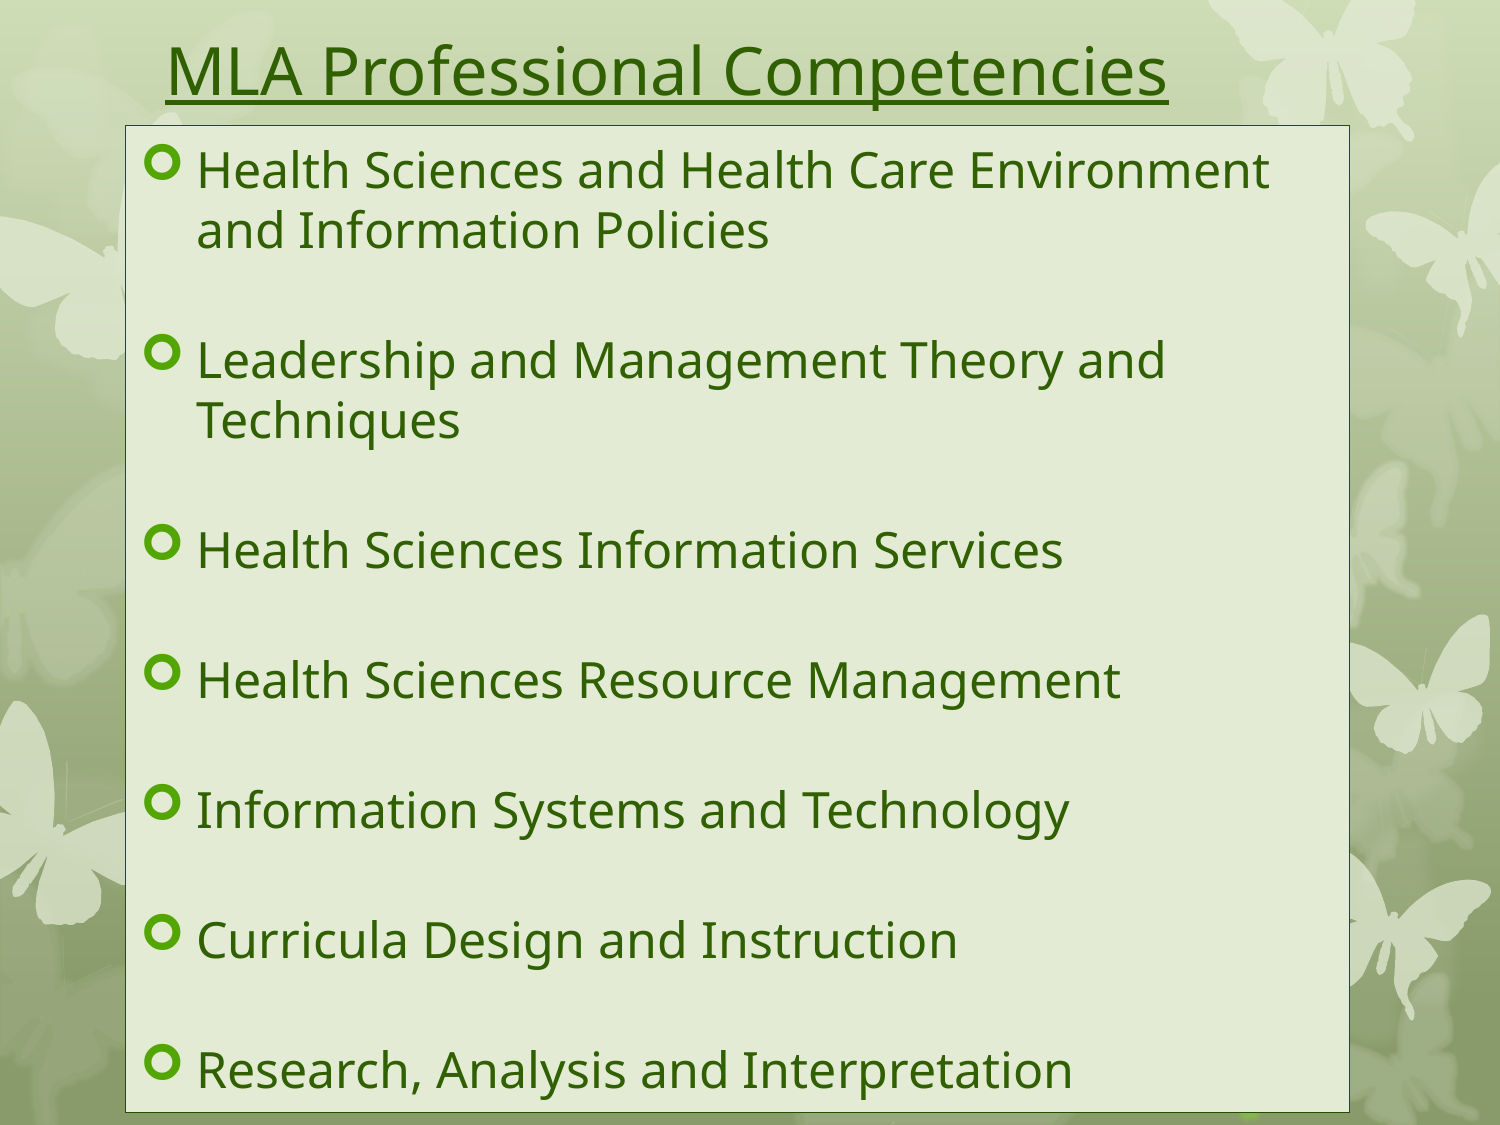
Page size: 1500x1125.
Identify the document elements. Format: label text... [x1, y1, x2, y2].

list Health Sciences and Health Care Environment and Information Policies Leadership and Management Theory and Techniques Health Sciences Information Services Health Sciences Resource Management Information Systems and Technology Curricula Design and Instruction Research, Analysis and Interpretation [125, 125, 1350, 1113]
title MLA Professional Competencies [150, 0, 1319, 125]
